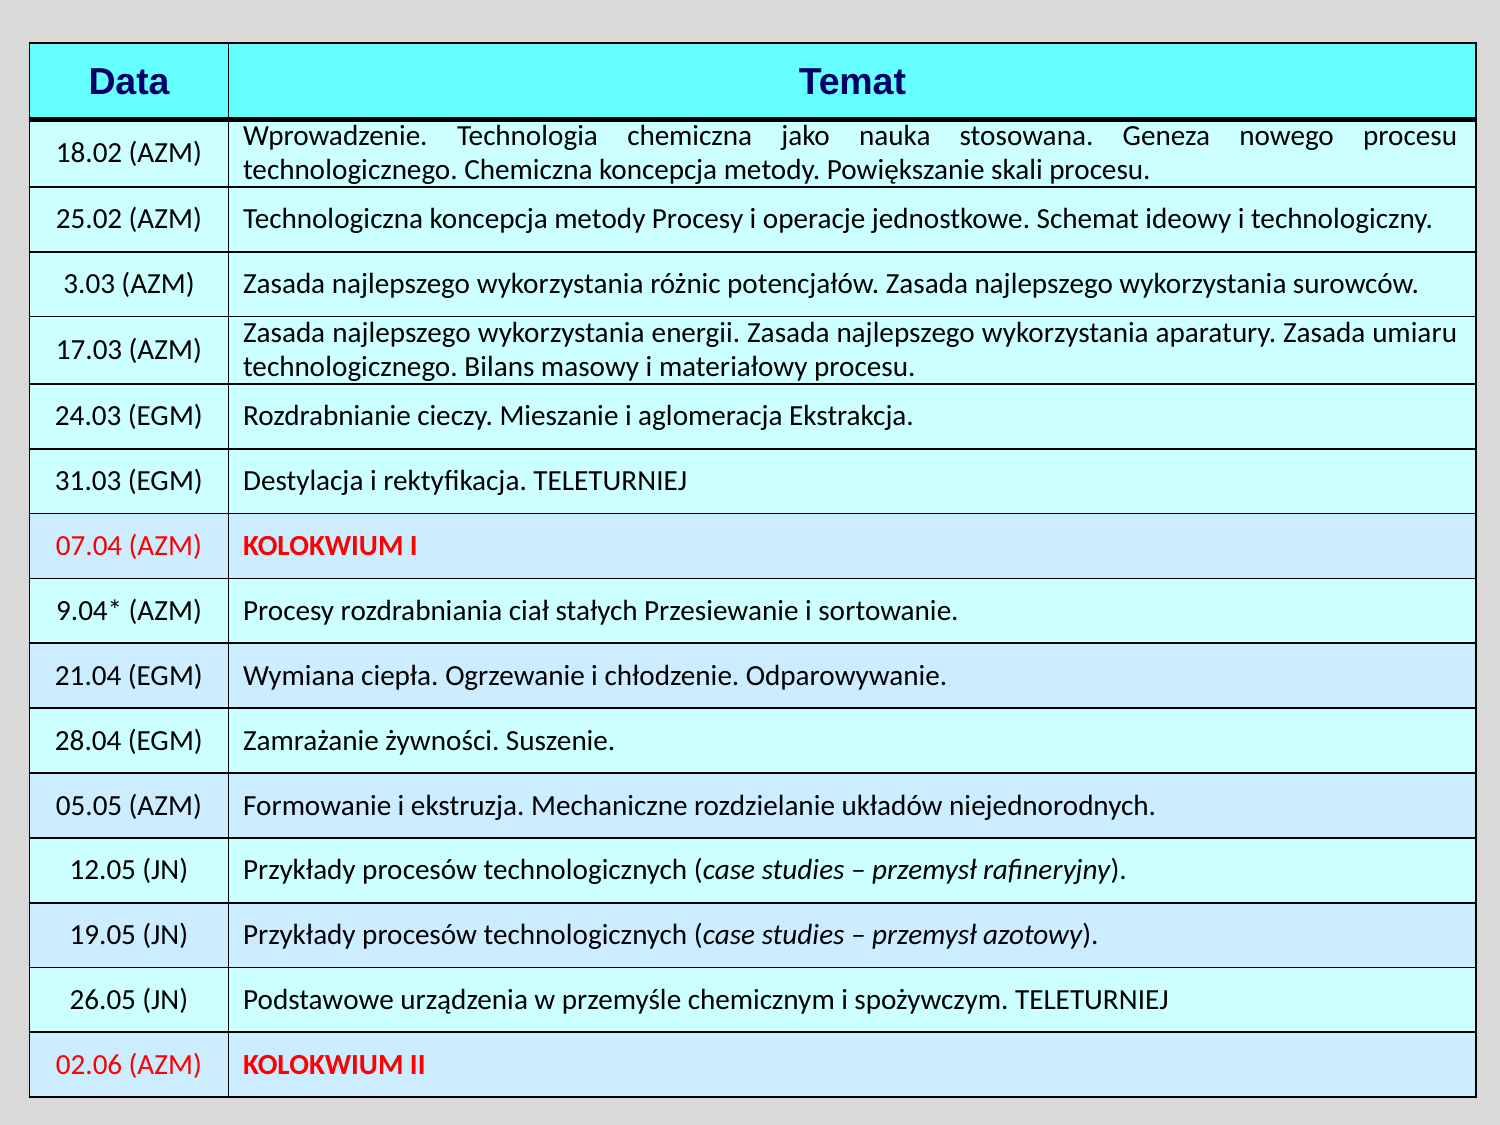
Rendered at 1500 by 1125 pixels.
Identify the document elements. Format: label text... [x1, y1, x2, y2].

table_cell 24.03 (EGM) [30, 385, 228, 448]
table_cell 02.06 (AZM) [30, 1033, 228, 1096]
table_cell 18.02 (AZM) [30, 122, 228, 186]
table_cell Zamrażanie żywności. Suszenie. [229, 709, 1475, 772]
table_cell KOLOKWIUM II [229, 1033, 1475, 1096]
table_cell 31.03 (EGM) [30, 450, 228, 513]
table_cell Destylacja i rektyfikacja. TELETURNIEJ [229, 450, 1475, 513]
table_header Temat [229, 44, 1475, 117]
table_cell Rozdrabnianie cieczy. Mieszanie i aglomeracja Ekstrakcja. [229, 385, 1475, 448]
table_cell Przykłady procesów technologicznych (case studies – przemysł azotowy). [229, 904, 1475, 967]
table_cell Procesy rozdrabniania ciał stałych Przesiewanie i sortowanie. [229, 579, 1475, 642]
table_cell 25.02 (AZM) [30, 188, 228, 251]
table_cell Zasada najlepszego wykorzystania różnic potencjałów. Zasada najlepszego wykorzystania surowców. [229, 253, 1475, 316]
table_header Data [30, 44, 228, 117]
table_cell 19.05 (JN) [30, 904, 228, 967]
table_cell Formowanie i ekstruzja. Mechaniczne rozdzielanie układów niejednorodnych. [229, 774, 1475, 837]
table_cell Technologiczna koncepcja metody Procesy i operacje jednostkowe. Schemat ideowy i technologiczny. [229, 188, 1475, 251]
table_cell Przykłady procesów technologicznych (case studies – przemysł rafineryjny). [229, 839, 1475, 902]
table_cell 28.04 (EGM) [30, 709, 228, 772]
table_cell 17.03 (AZM) [30, 317, 228, 383]
table_cell 21.04 (EGM) [30, 644, 228, 707]
table_cell KOLOKWIUM I [229, 514, 1475, 578]
table_cell 26.05 (JN) [30, 968, 228, 1031]
table_cell Zasada najlepszego wykorzystania energii. Zasada najlepszego wykorzystania aparatury. Zasada umiaru technologicznego. Bilans masowy i materiałowy procesu. [229, 317, 1475, 383]
table_cell Wprowadzenie. Technologia chemiczna jako nauka stosowana. Geneza nowego procesu technologicznego. Chemiczna koncepcja metody. Powiększanie skali procesu. [229, 122, 1475, 186]
table_cell 9.04* (AZM) [30, 579, 228, 642]
table_cell 05.05 (AZM) [30, 774, 228, 837]
table_cell Wymiana ciepła. Ogrzewanie i chłodzenie. Odparowywanie. [229, 644, 1475, 707]
table_cell Podstawowe urządzenia w przemyśle chemicznym i spożywczym. TELETURNIEJ [229, 968, 1475, 1031]
table_cell 12.05 (JN) [30, 839, 228, 902]
table_cell 3.03 (AZM) [30, 253, 228, 316]
table_cell 07.04 (AZM) [30, 514, 228, 578]
